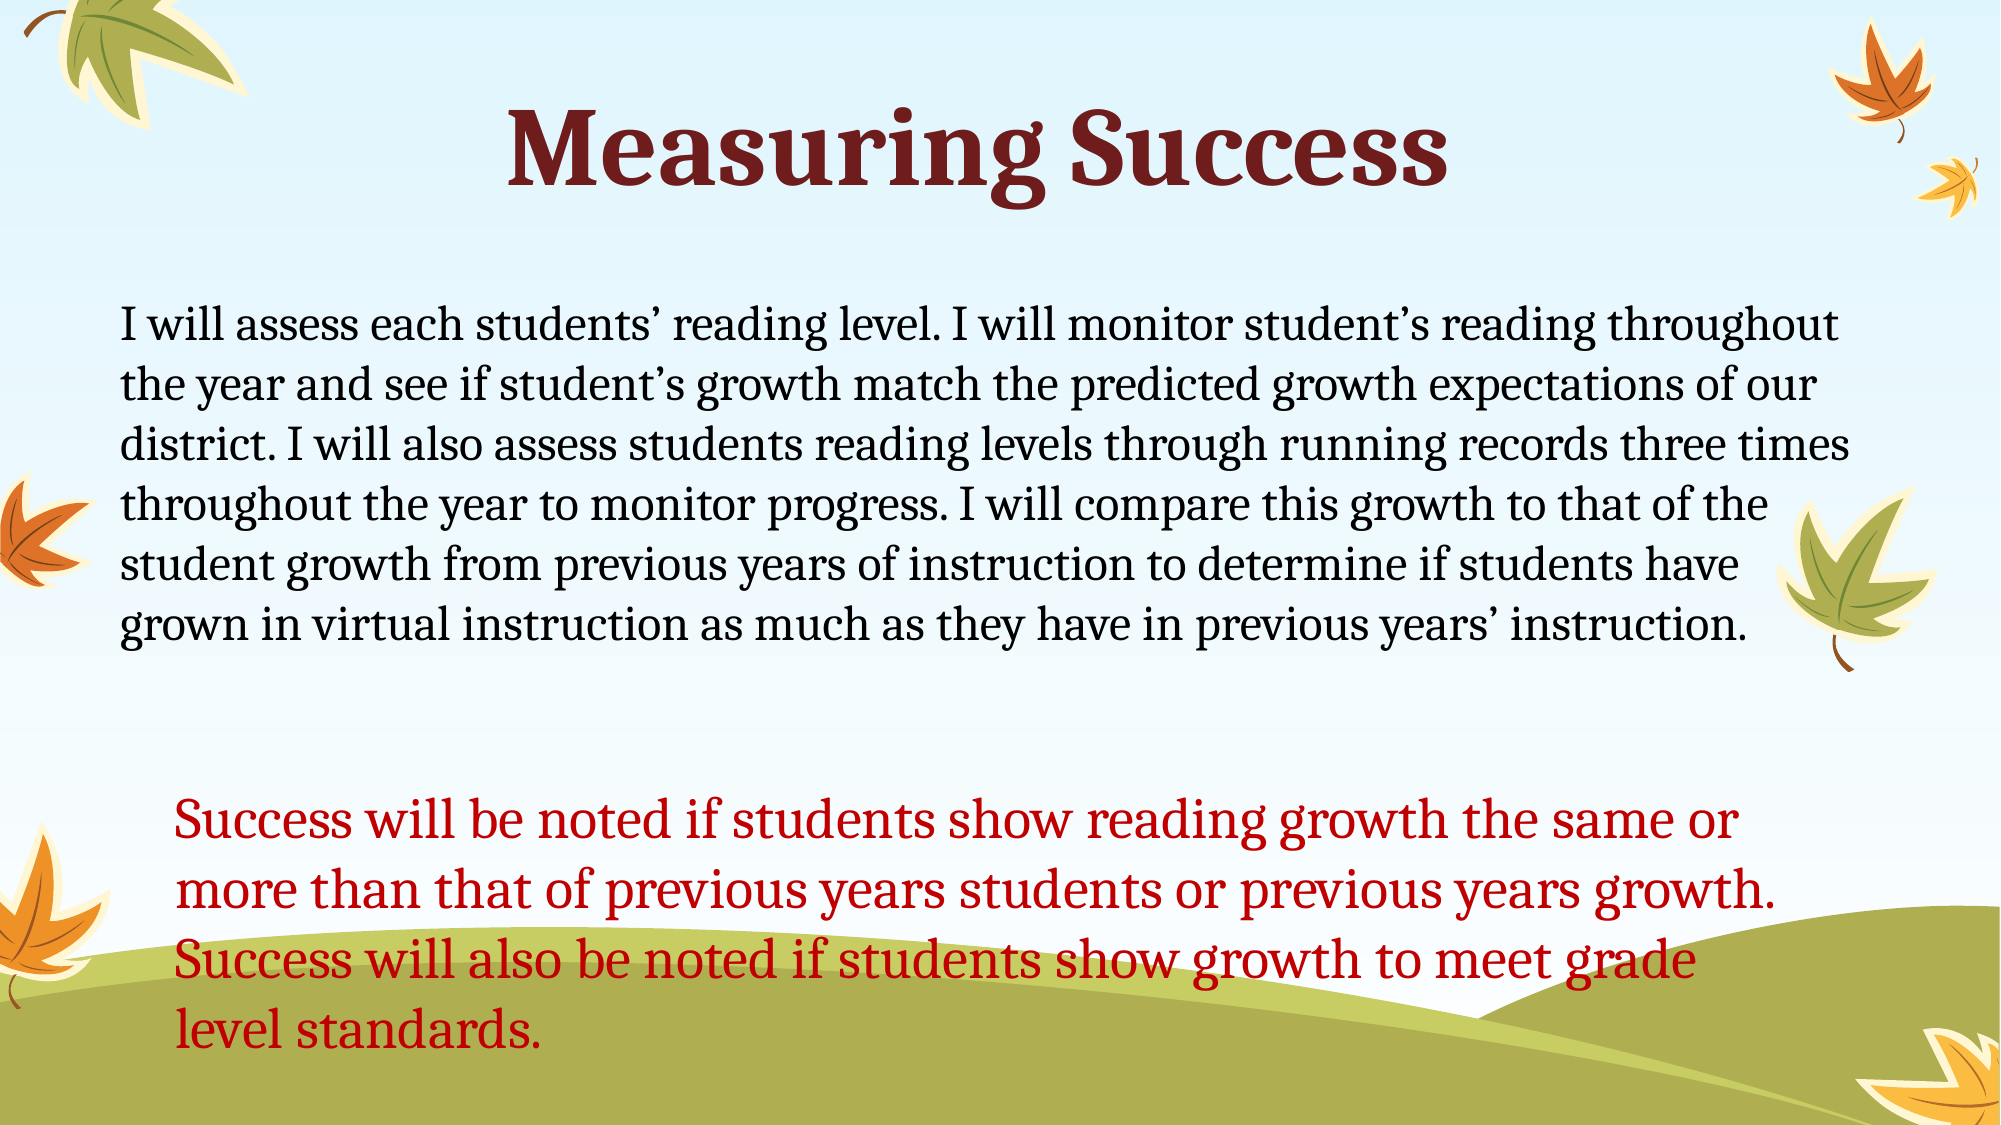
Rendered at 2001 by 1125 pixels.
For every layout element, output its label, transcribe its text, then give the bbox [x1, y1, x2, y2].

text_box Success will be noted if students show reading growth the same or more than that of previous years students or previous years growth. Success will also be noted if students show growth to meet grade level standards. [160, 772, 1814, 1113]
text_box I will assess each students’ reading level. I will monitor student’s reading throughout the year and see if student’s growth match the predicted growth expectations of our district. I will also assess students reading levels through running records three times throughout the year to monitor progress. I will compare this growth to that of the student growth from previous years of instruction to determine if students have grown in virtual instruction as much as they have in previous years’ instruction. [105, 283, 1895, 708]
text_box Measuring Success [283, 65, 1674, 216]
